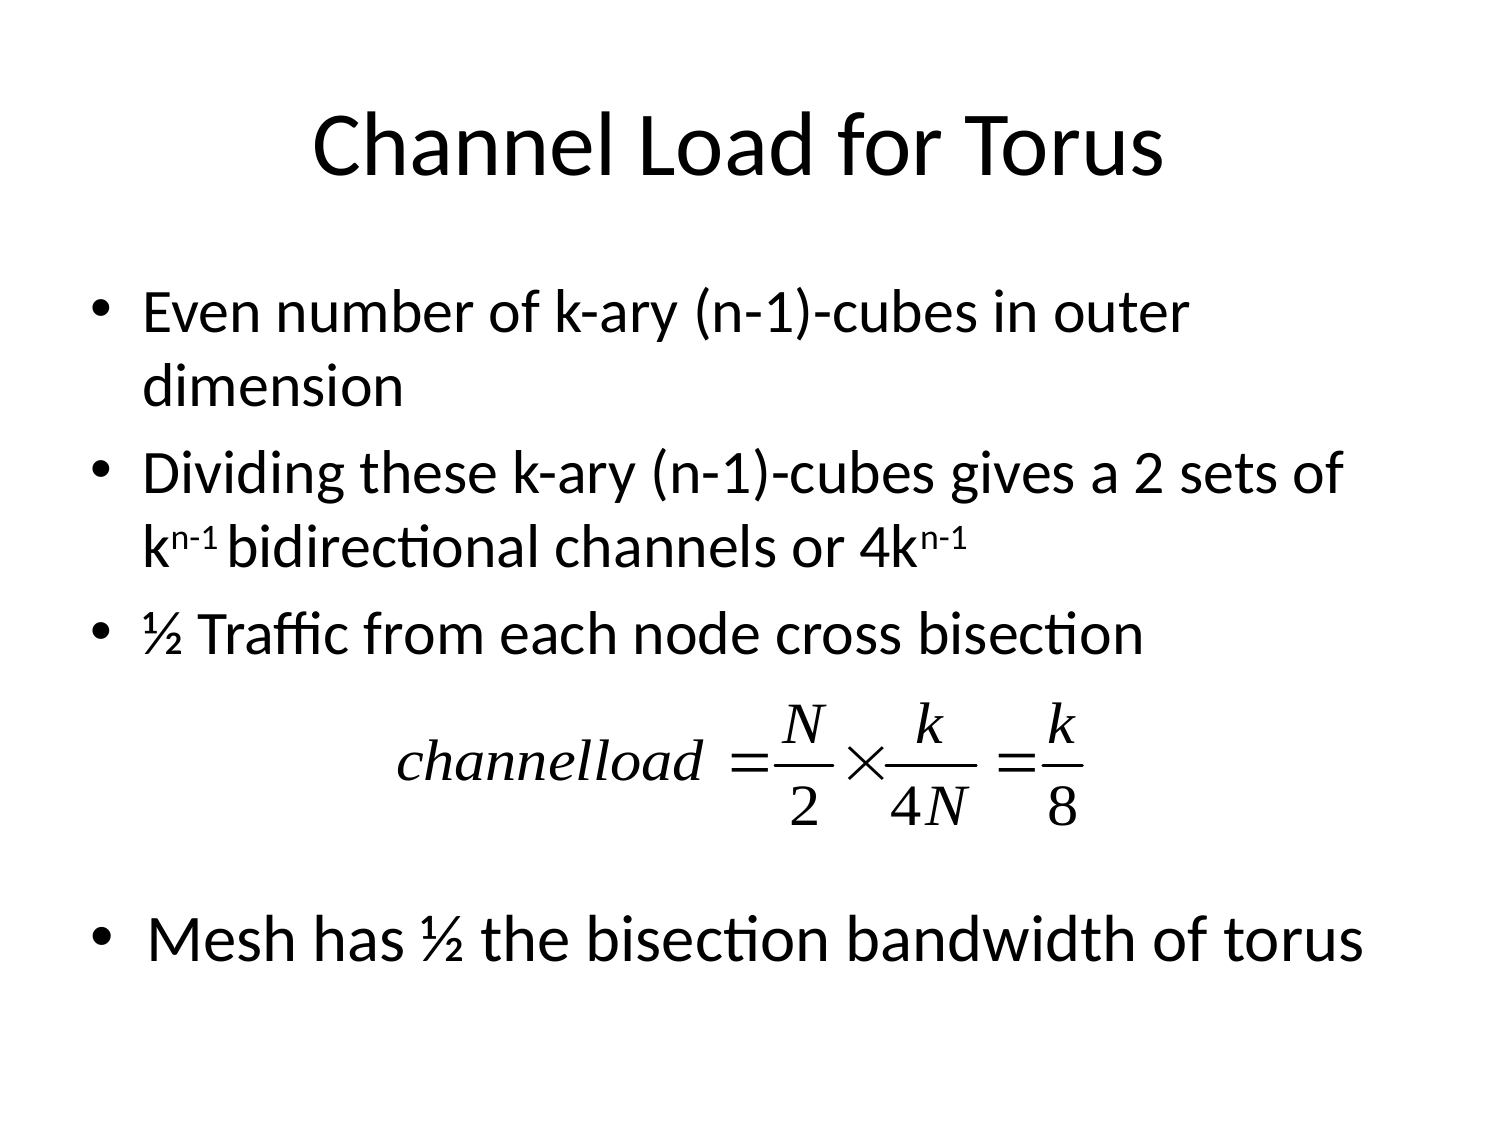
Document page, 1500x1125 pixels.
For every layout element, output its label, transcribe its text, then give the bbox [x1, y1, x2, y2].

text_box Mesh has ½ the bisection bandwidth of torus [74, 887, 1425, 1088]
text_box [387, 687, 1096, 839]
list Even number of k-ary (n-1)-cubes in outer dimension Dividing these k-ary (n-1)-cubes gives a 2 sets of kn-1 bidirectional channels or 4kn-1 ½ Traffic from each node cross bisection [75, 262, 1425, 675]
title Channel Load for Torus [75, 45, 1425, 233]
